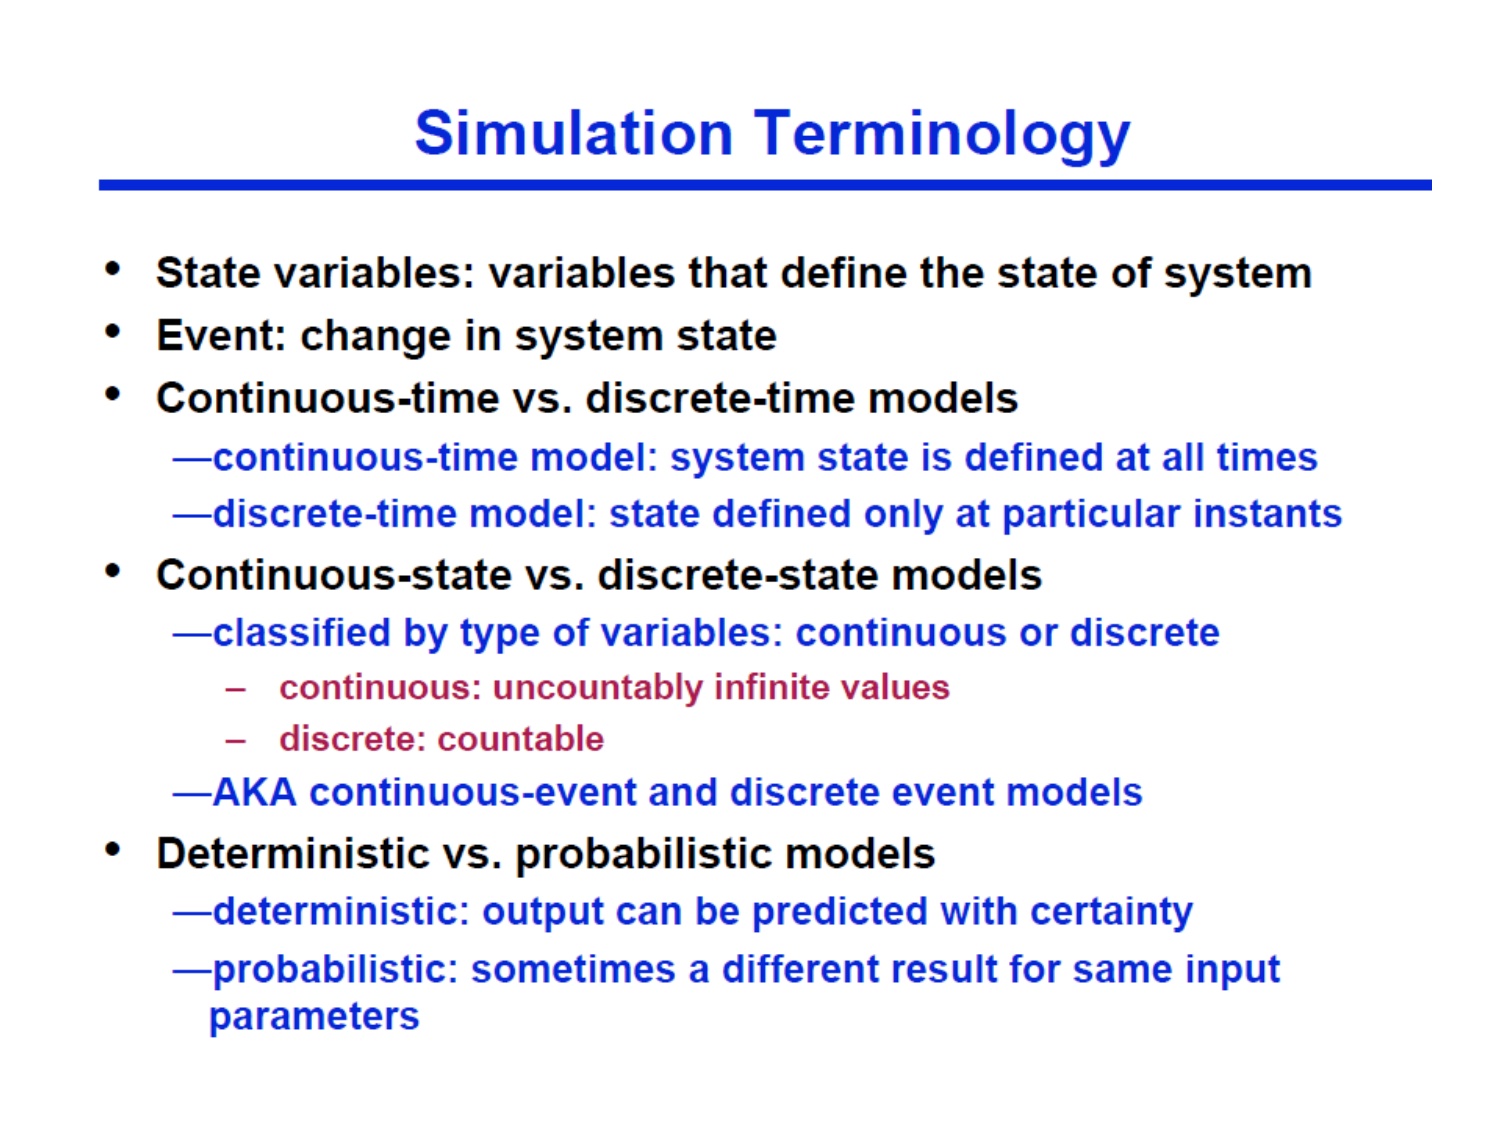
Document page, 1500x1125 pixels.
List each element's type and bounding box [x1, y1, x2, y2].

picture [68, 64, 1432, 1061]
